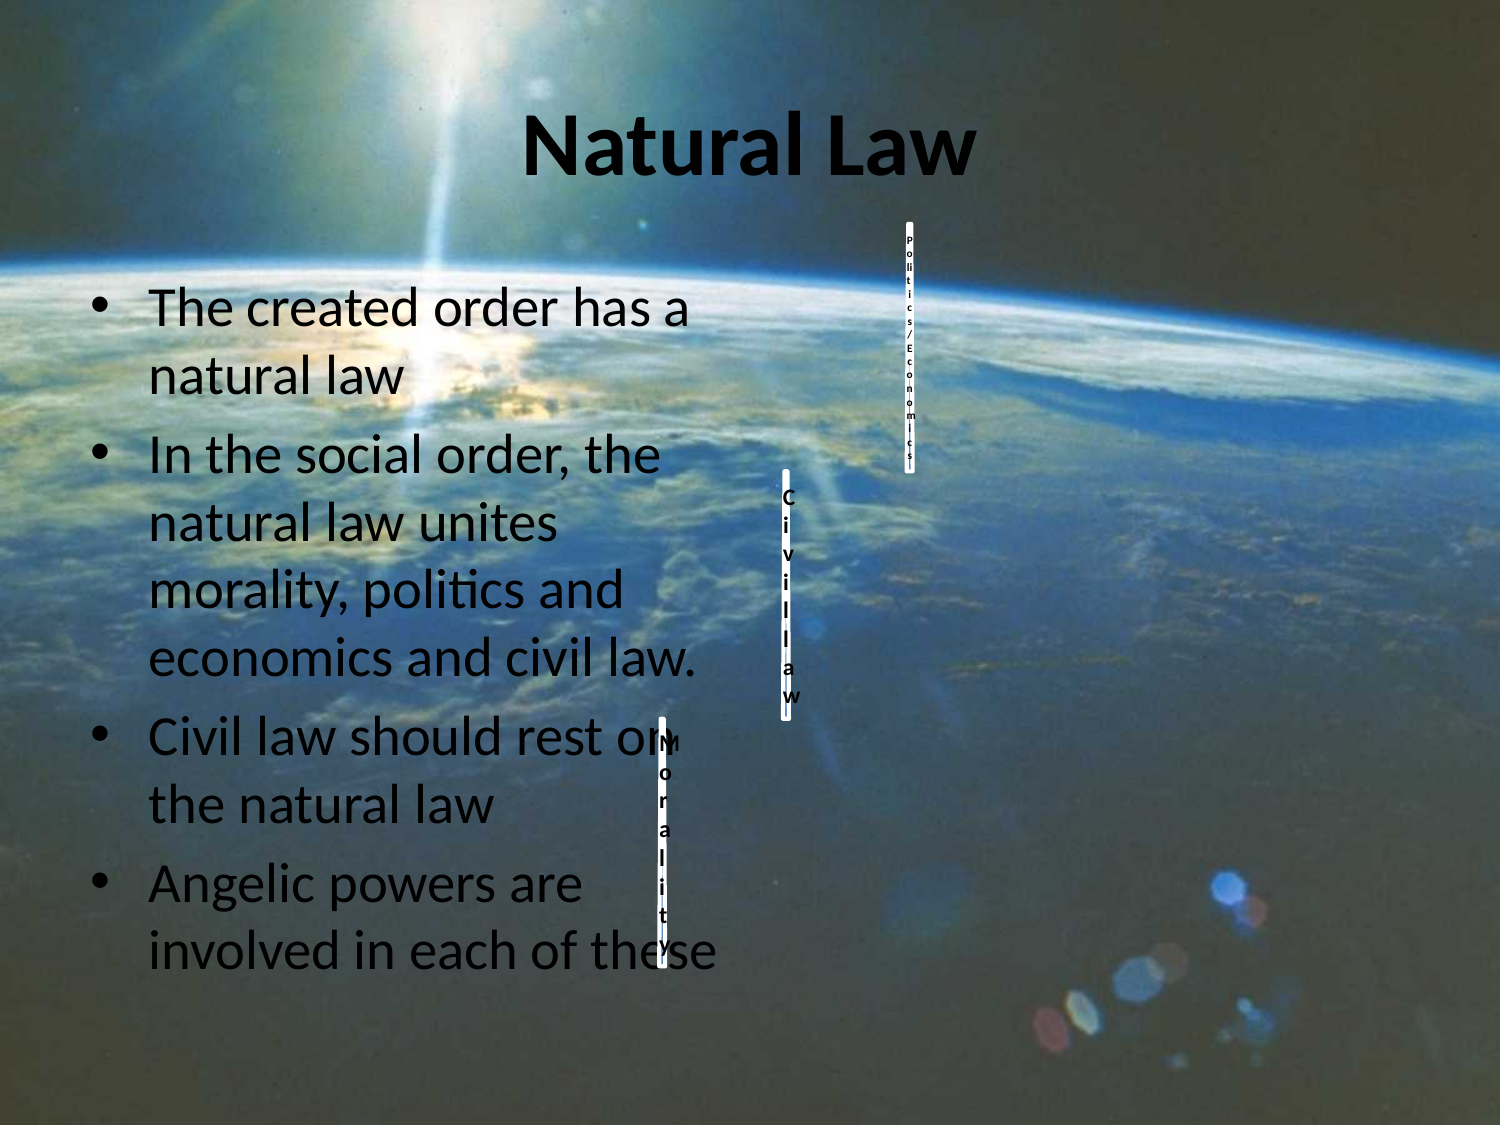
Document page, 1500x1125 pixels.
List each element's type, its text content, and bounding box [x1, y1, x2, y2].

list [762, 262, 1426, 1006]
title Natural Law [75, 45, 1425, 233]
picture [0, 0, 1500, 1125]
list The created order has a natural law In the social order, the natural law unites morality, politics and economics and civil law. Civil law should rest on the natural law Angelic powers are involved in each of these [75, 262, 738, 1005]
